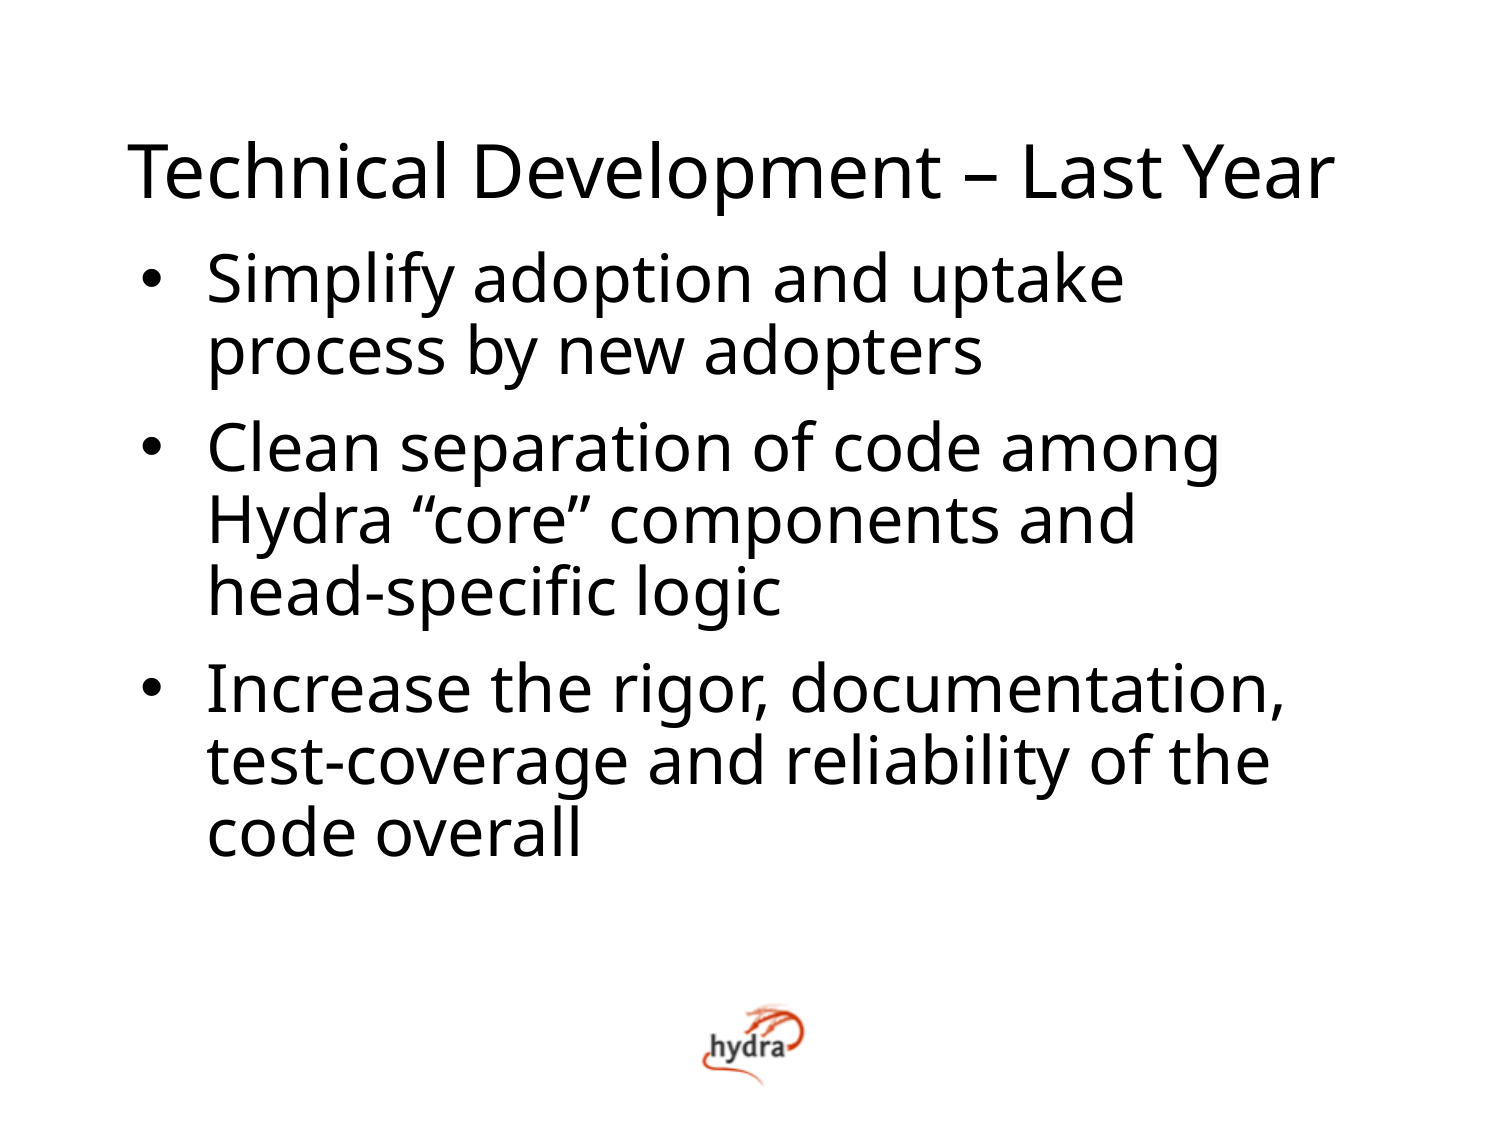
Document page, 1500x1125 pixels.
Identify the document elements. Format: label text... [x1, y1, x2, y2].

picture [699, 1063, 813, 1088]
title Technical Development – Last Year [112, 99, 1388, 238]
list Simplify adoption and uptake process by new adopters Clean separation of code among Hydra “core” components and head-specific logic Increase the rigor, documentation, test-coverage and reliability of the code overall [124, 237, 1351, 1063]
